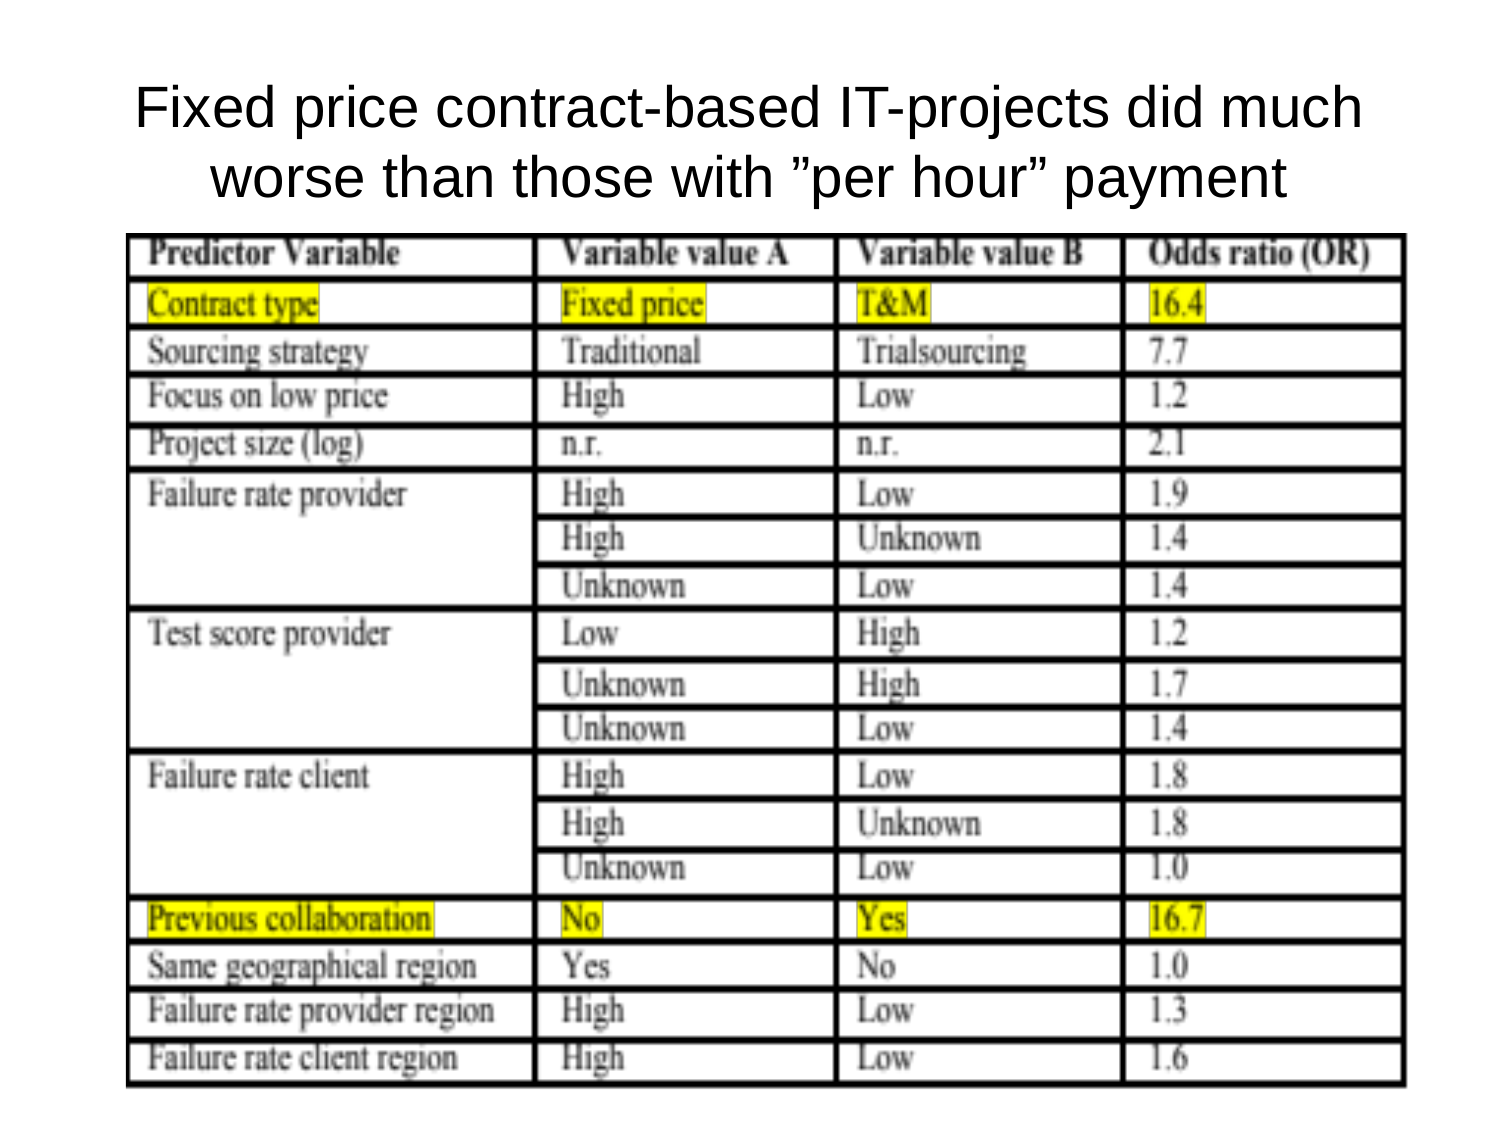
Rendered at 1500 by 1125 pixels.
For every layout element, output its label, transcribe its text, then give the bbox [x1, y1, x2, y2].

title Fixed price contract-based IT-projects did much worse than those with ”per hour” payment [75, 45, 1425, 233]
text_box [125, 233, 1500, 1125]
